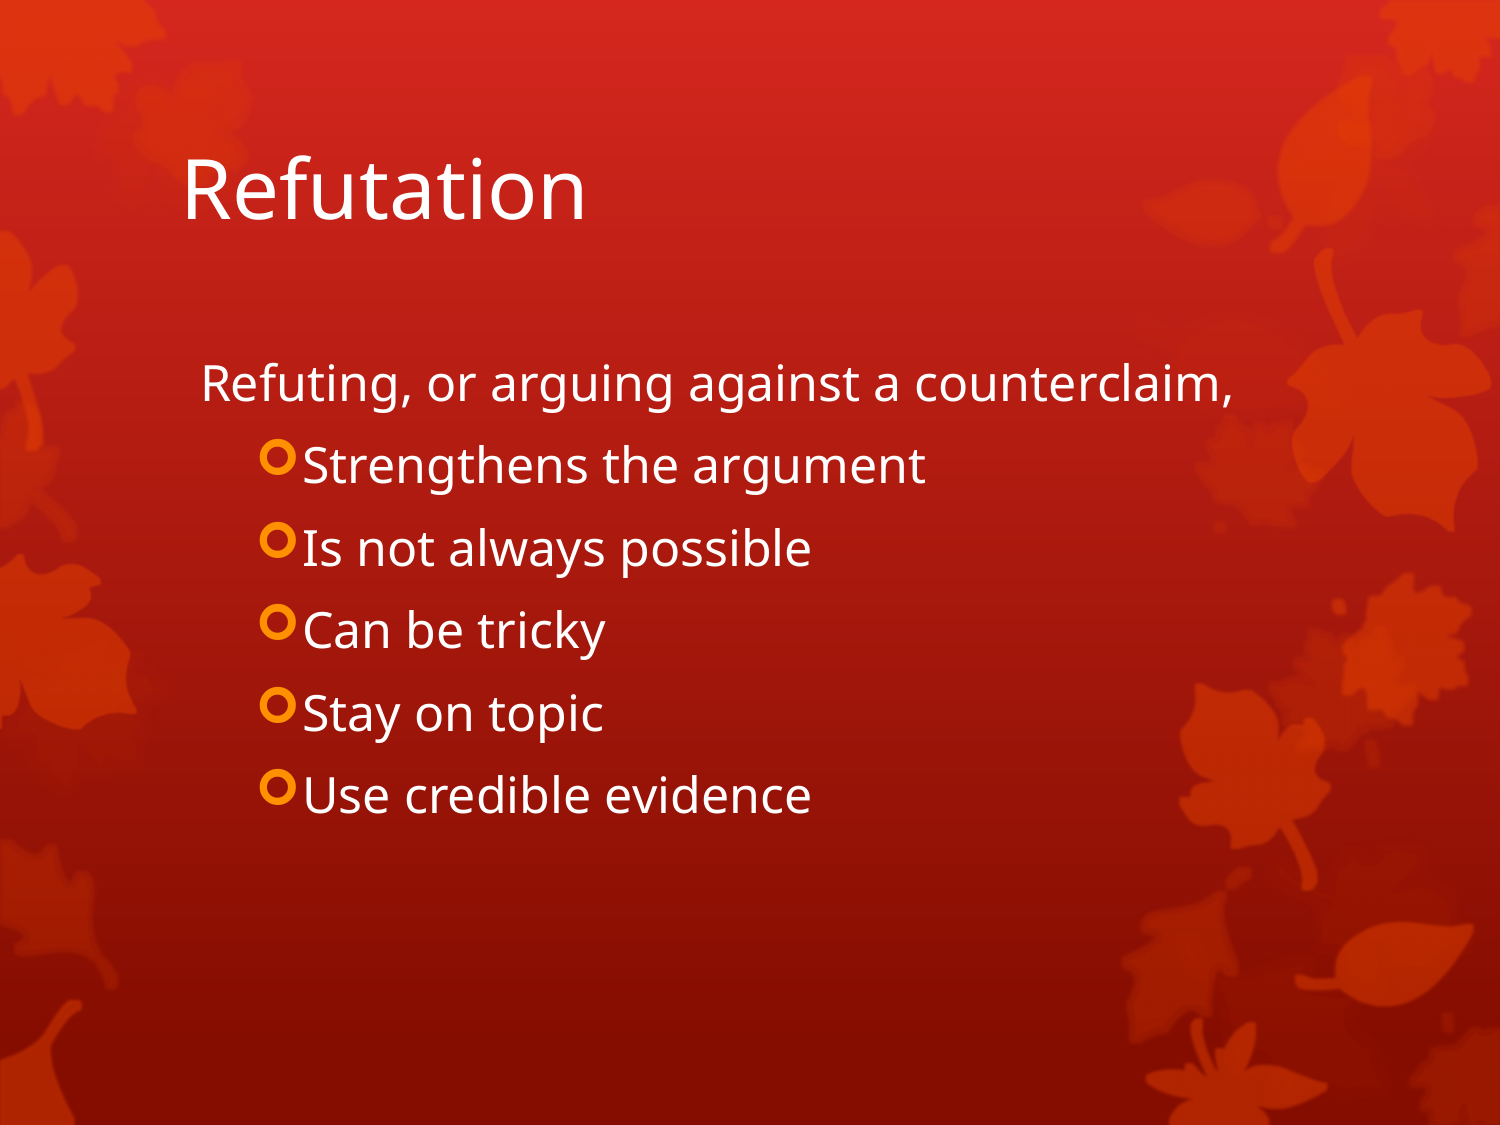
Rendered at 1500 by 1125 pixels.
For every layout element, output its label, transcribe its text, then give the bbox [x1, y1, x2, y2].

list Refuting, or arguing against a counterclaim, Strengthens the argument Is not always possible Can be tricky Stay on topic Use credible evidence [165, 296, 1335, 962]
title Refutation [165, 110, 1335, 263]
